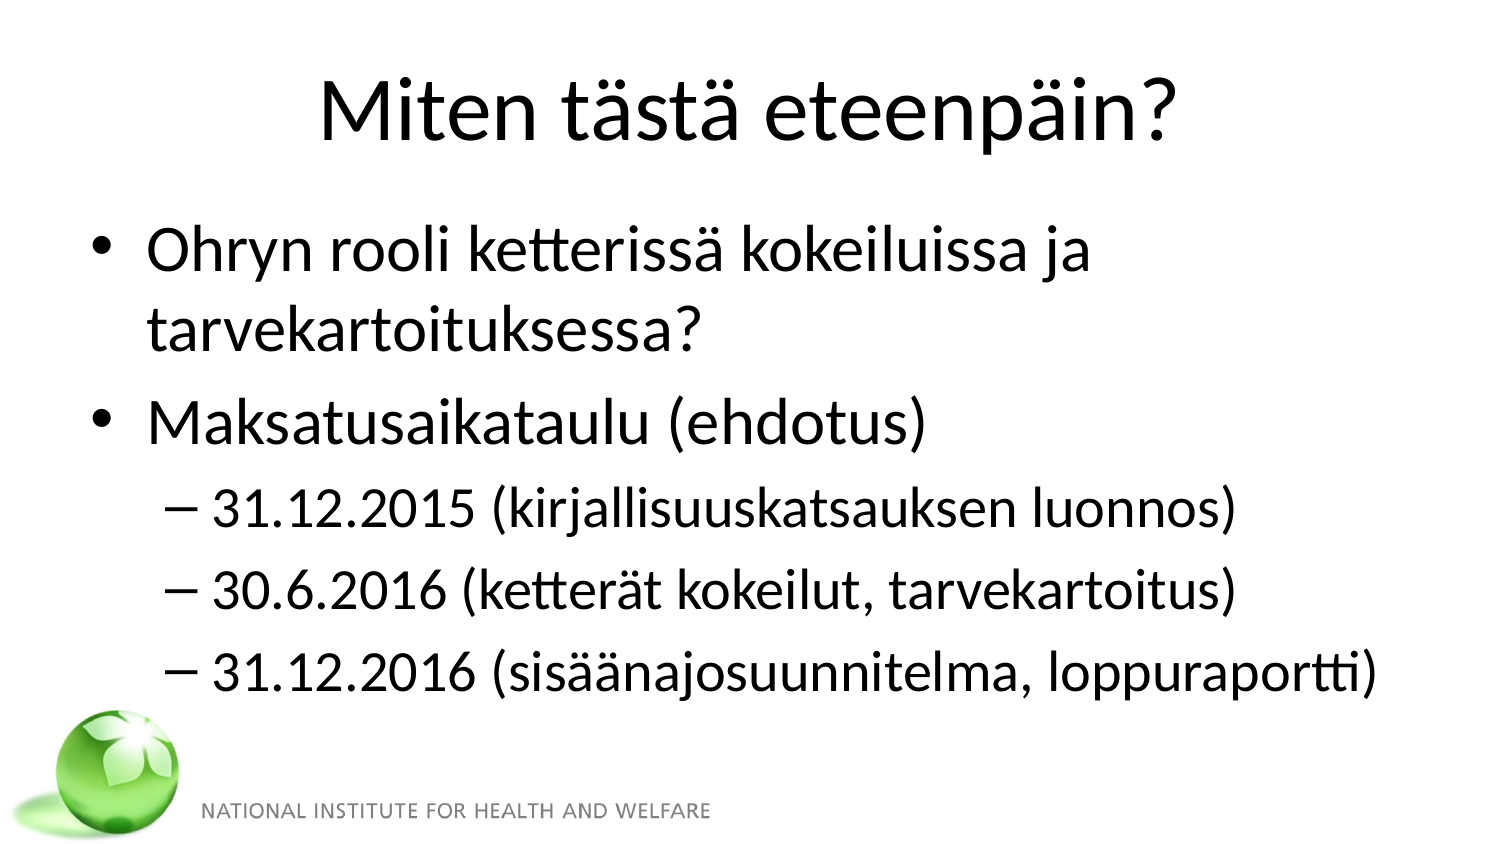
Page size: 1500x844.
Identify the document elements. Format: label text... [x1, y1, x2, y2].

list Ohryn rooli ketterissä kokeiluissa ja tarvekartoituksessa? Maksatusaikataulu (ehdotus) 31.12.2015 (kirjallisuuskatsauksen luonnos) 30.6.2016 (ketterät kokeilut, tarvekartoitus) 31.12.2016 (sisäänajosuunnitelma, loppuraportti) [75, 196, 1425, 754]
title Miten tästä eteenpäin? [75, 33, 1425, 175]
picture [0, 697, 195, 844]
picture [196, 797, 715, 827]
